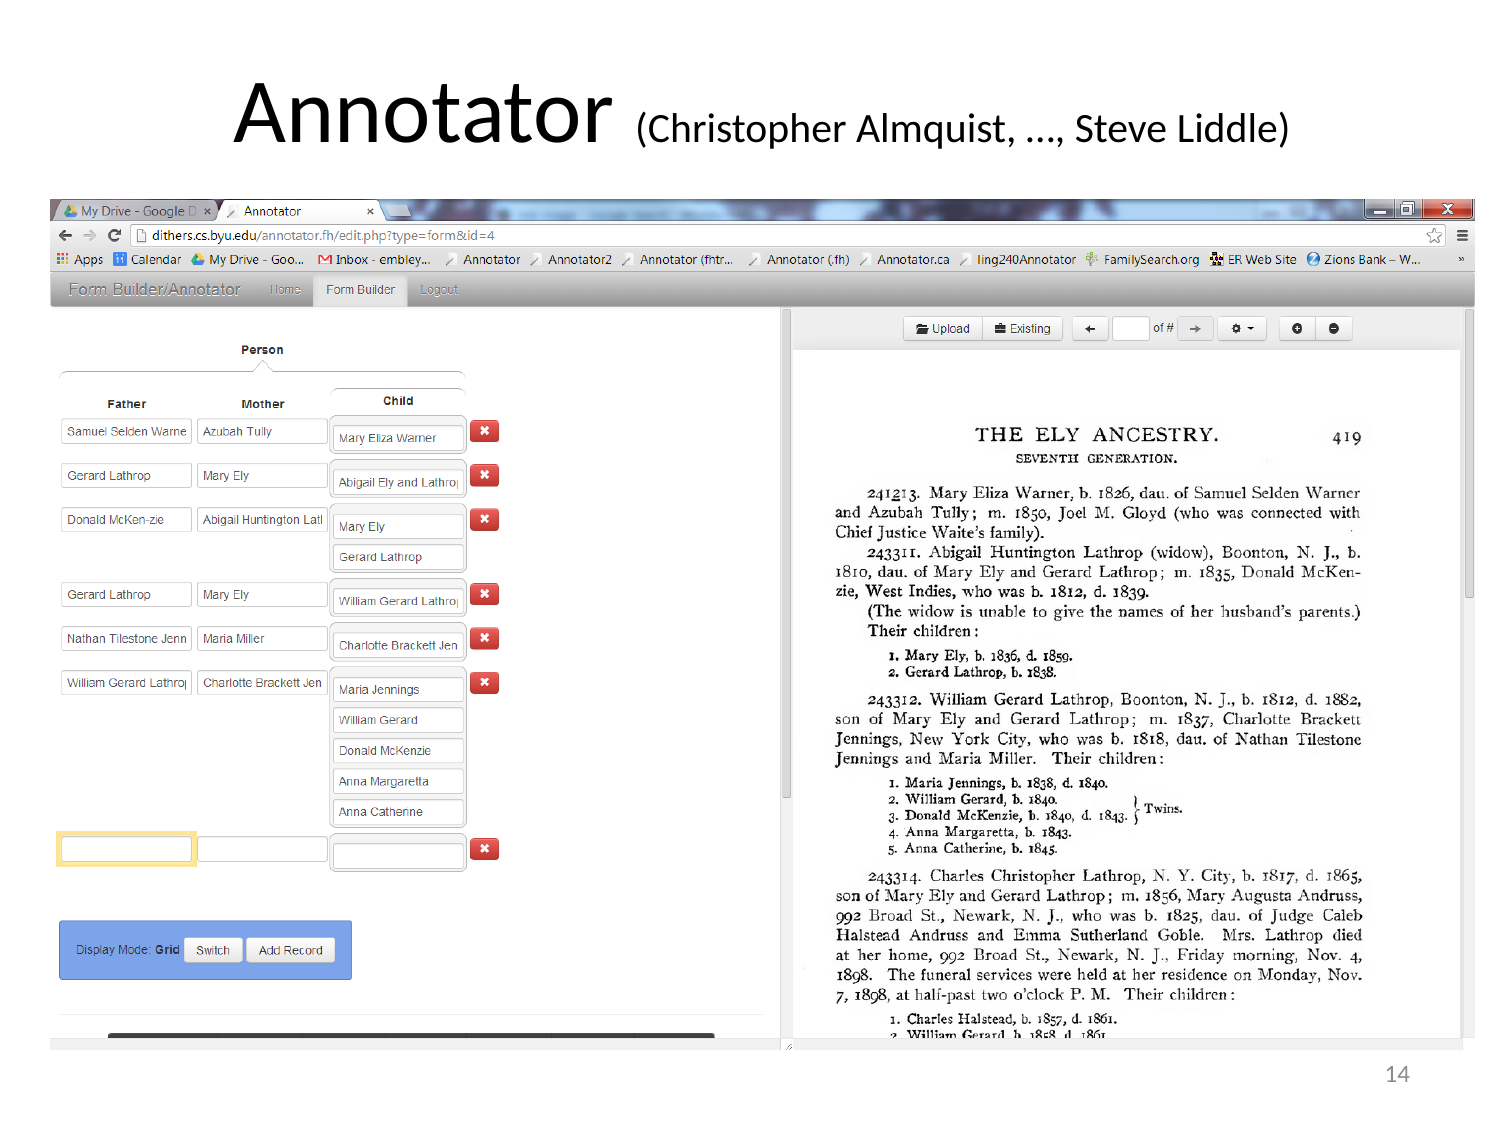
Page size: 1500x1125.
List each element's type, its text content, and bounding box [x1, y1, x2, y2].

slide_number 14 [1074, 1058, 1425, 1103]
title Annotator (Christopher Almquist, …, Steve Liddle) [87, 12, 1438, 198]
picture [49, 199, 1476, 1051]
